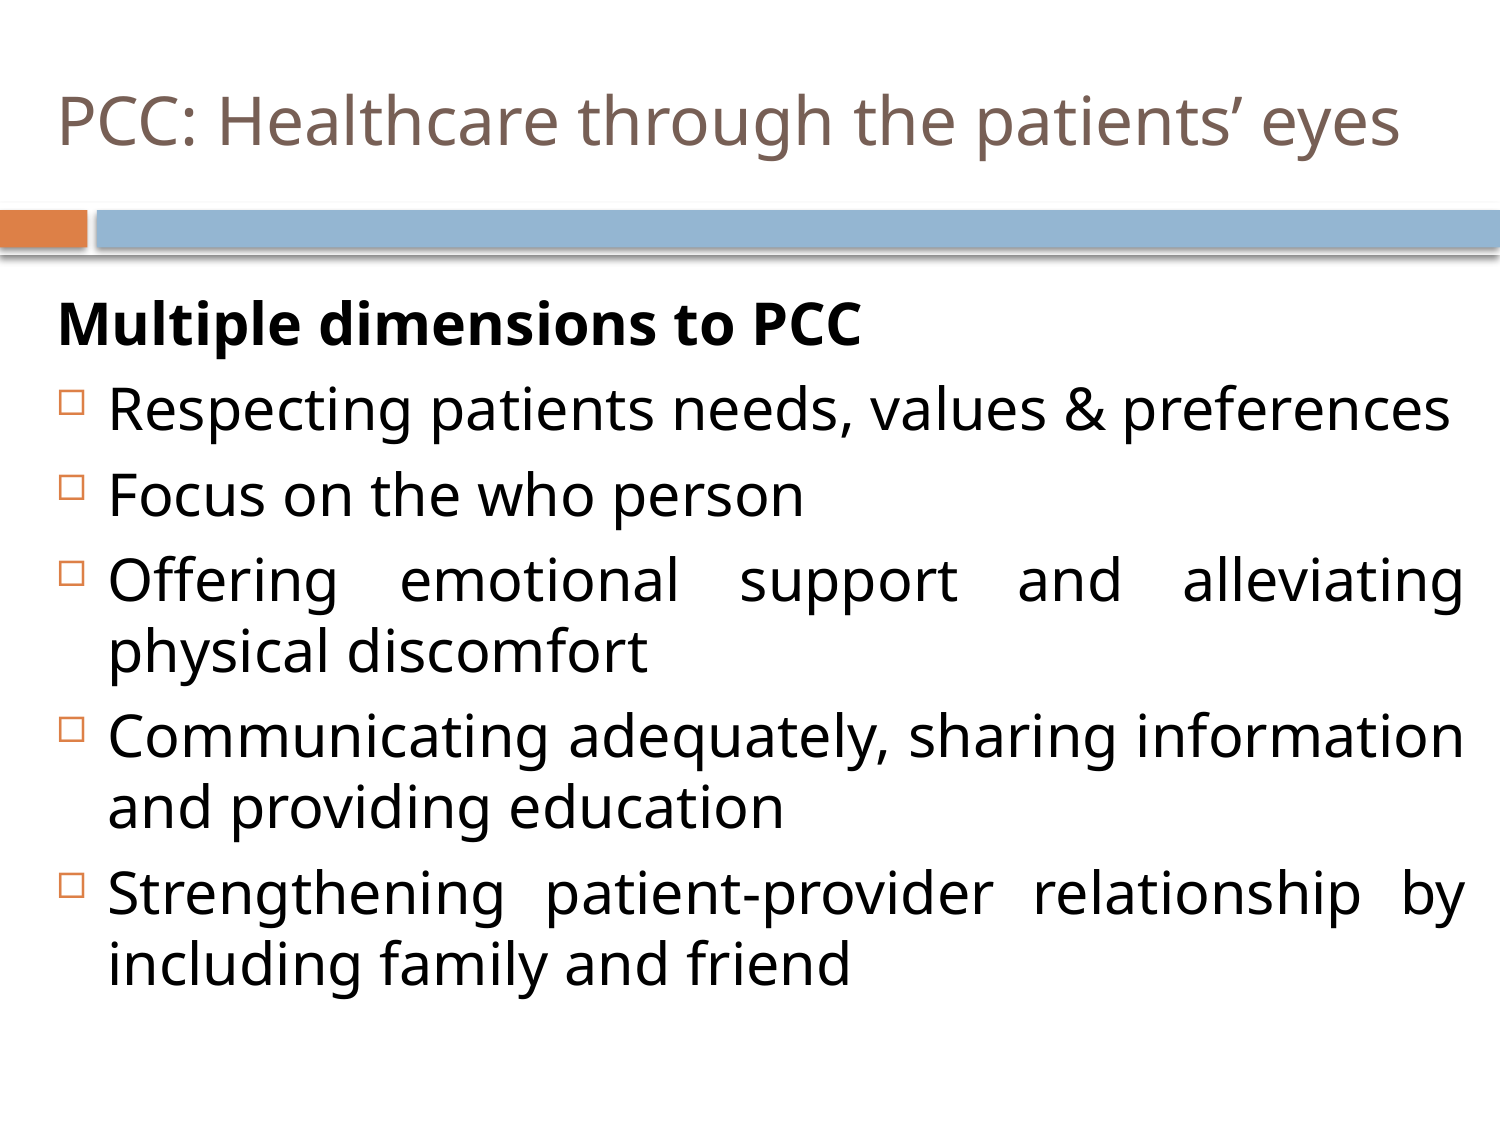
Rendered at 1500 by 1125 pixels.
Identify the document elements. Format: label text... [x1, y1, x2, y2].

title PCC: Healthcare through the patients’ eyes [41, 37, 1471, 200]
list Multiple dimensions to PCC Respecting patients needs, values & preferences Focus on the who person Offering emotional support and alleviating physical discomfort Communicating adequately, sharing information and providing education Strengthening patient-provider relationship by including family and friend [41, 278, 1483, 1076]
